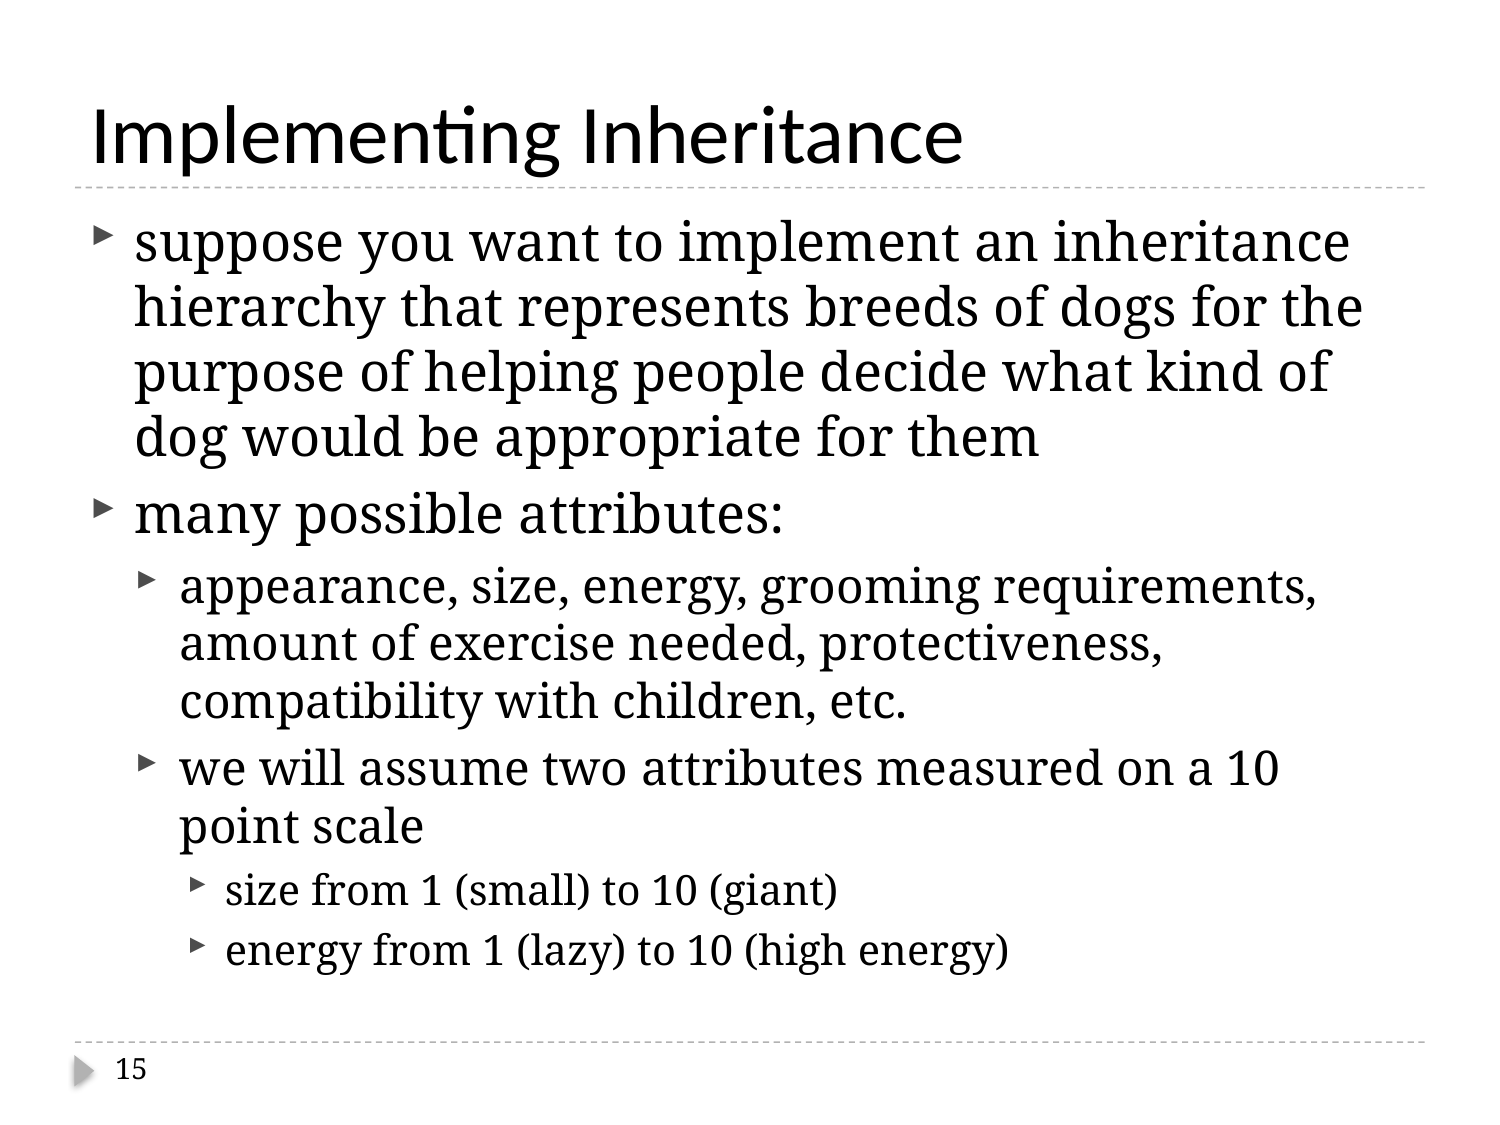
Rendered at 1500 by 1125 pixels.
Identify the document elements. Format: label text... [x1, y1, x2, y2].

title Implementing Inheritance [74, 24, 1426, 188]
list suppose you want to implement an inheritance hierarchy that represents breeds of dogs for the purpose of helping people decide what kind of dog would be appropriate for them many possible attributes: appearance, size, energy, grooming requirements, amount of exercise needed, protectiveness, compatibility with children, etc. we will assume two attributes measured on a 10 point scale size from 1 (small) to 10 (giant) energy from 1 (lazy) to 10 (high energy) [74, 199, 1426, 1011]
slide_number 15 [100, 1042, 426, 1103]
